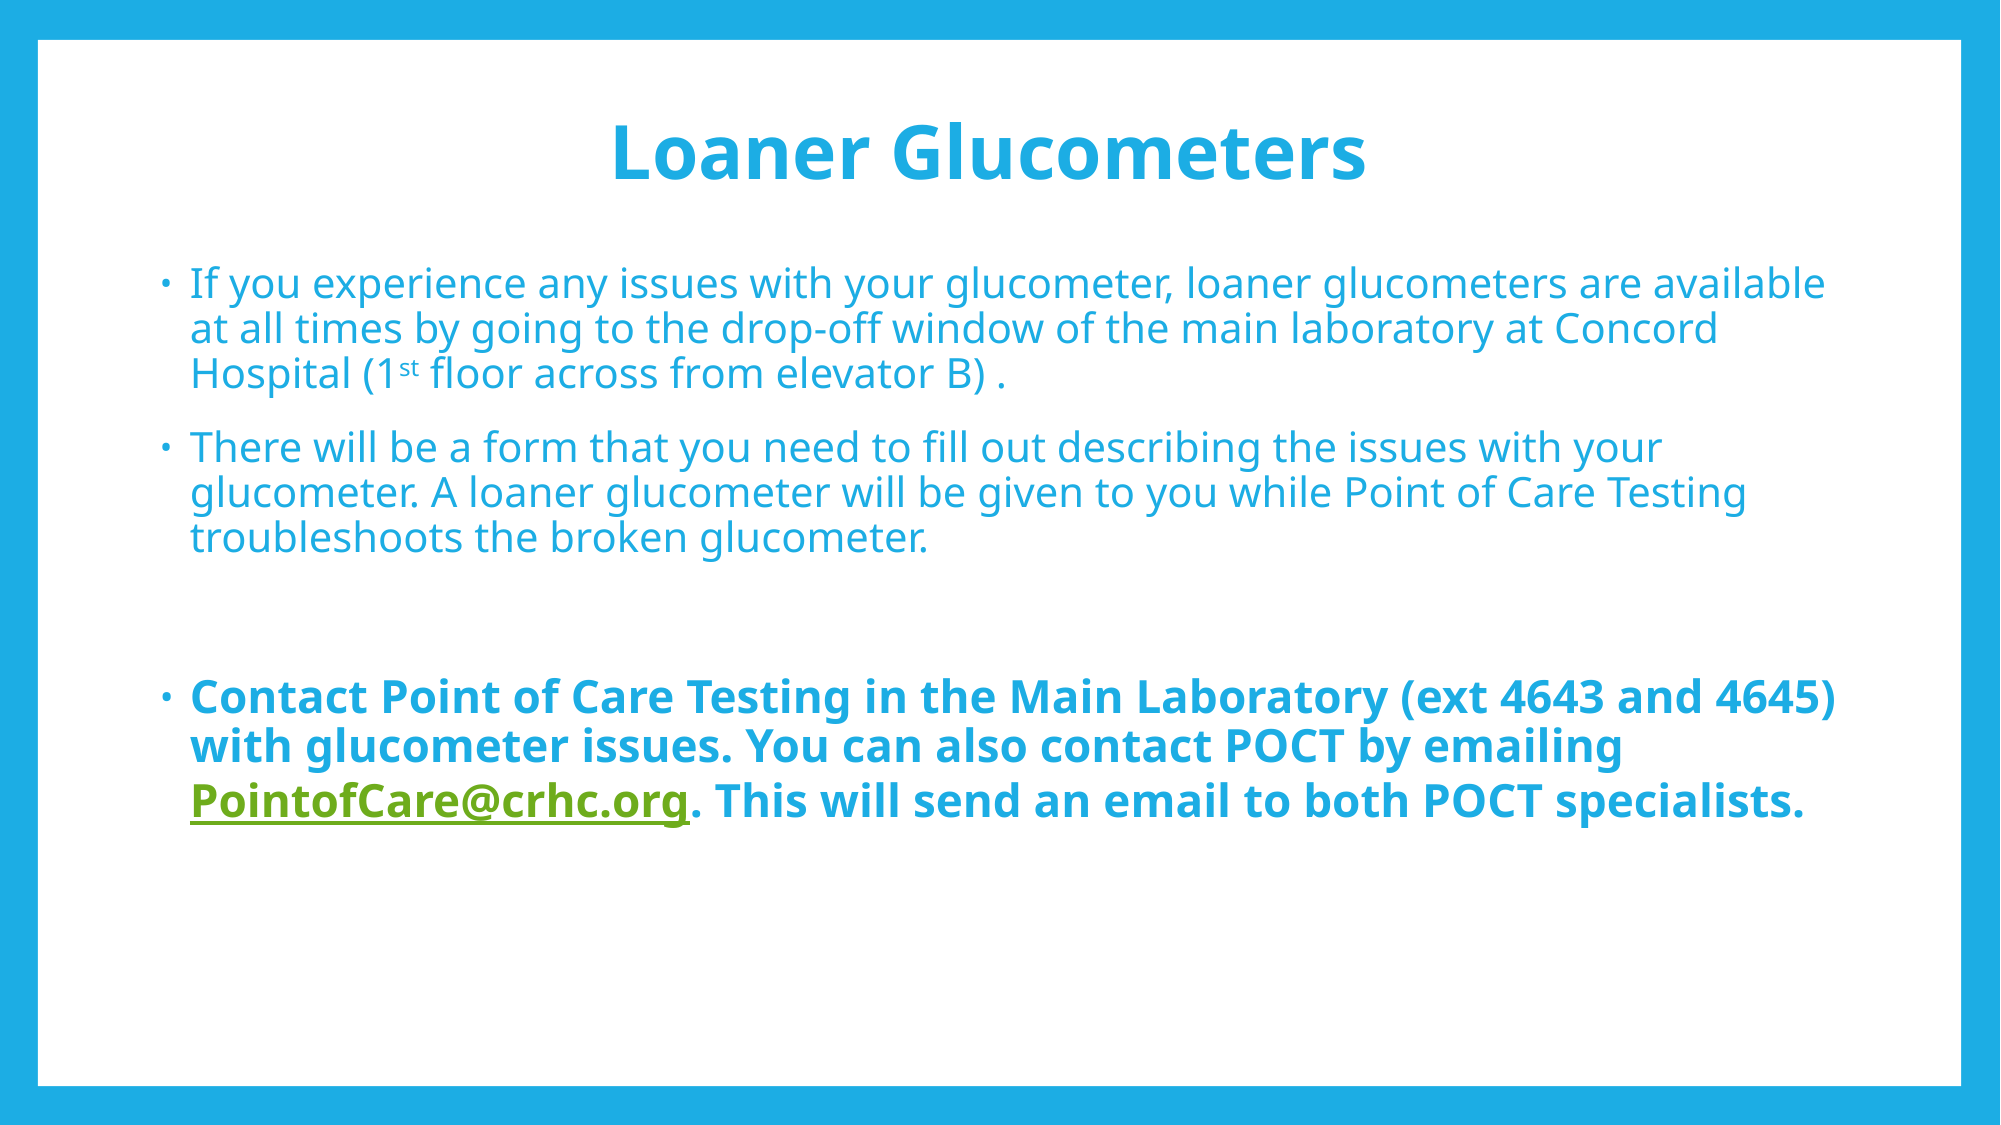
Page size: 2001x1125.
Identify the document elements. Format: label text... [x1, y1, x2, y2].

list If you experience any issues with your glucometer, loaner glucometers are available at all times by going to the drop-off window of the main laboratory at Concord Hospital (1st floor across from elevator B) . There will be a form that you need to fill out describing the issues with your glucometer. A loaner glucometer will be given to you while Point of Care Testing troubleshoots the broken glucometer. Contact Point of Care Testing in the Main Laboratory (ext 4643 and 4645) with glucometer issues. You can also contact POCT by emailing PointofCare@crhc.org. This will send an email to both POCT specialists. [137, 254, 1863, 1014]
title Loaner Glucometers [126, 94, 1852, 218]
